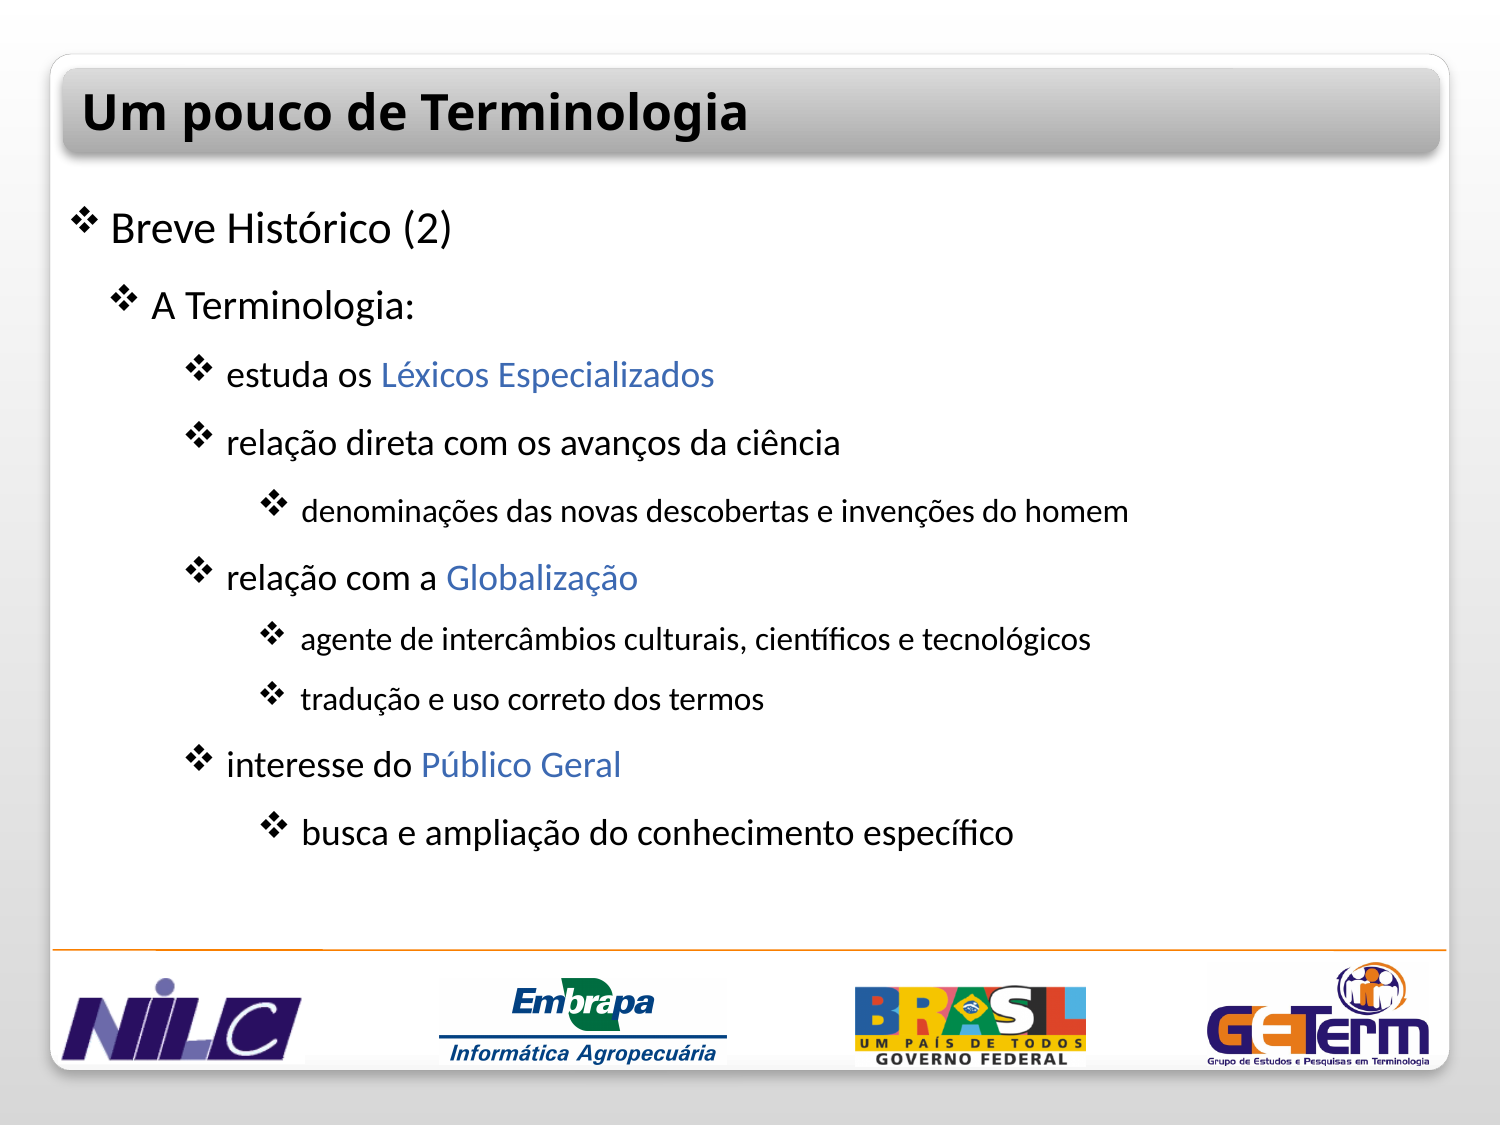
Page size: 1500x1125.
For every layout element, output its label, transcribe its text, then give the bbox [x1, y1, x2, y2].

picture [855, 985, 1086, 1067]
text_box Um pouco de Terminologia [62, 67, 1441, 154]
picture [1207, 962, 1429, 1066]
picture [58, 977, 305, 1064]
text_box Breve Histórico (2) A Terminologia: estuda os Léxicos Especializados relação direta com os avanços da ciência denominações das novas descobertas e invenções do homem relação com a Globalização agente de intercâmbios culturais, científicos e tecnológicos tradução e uso correto dos termos interesse do Público Geral busca e ampliação do conhecimento específico [53, 162, 1442, 860]
